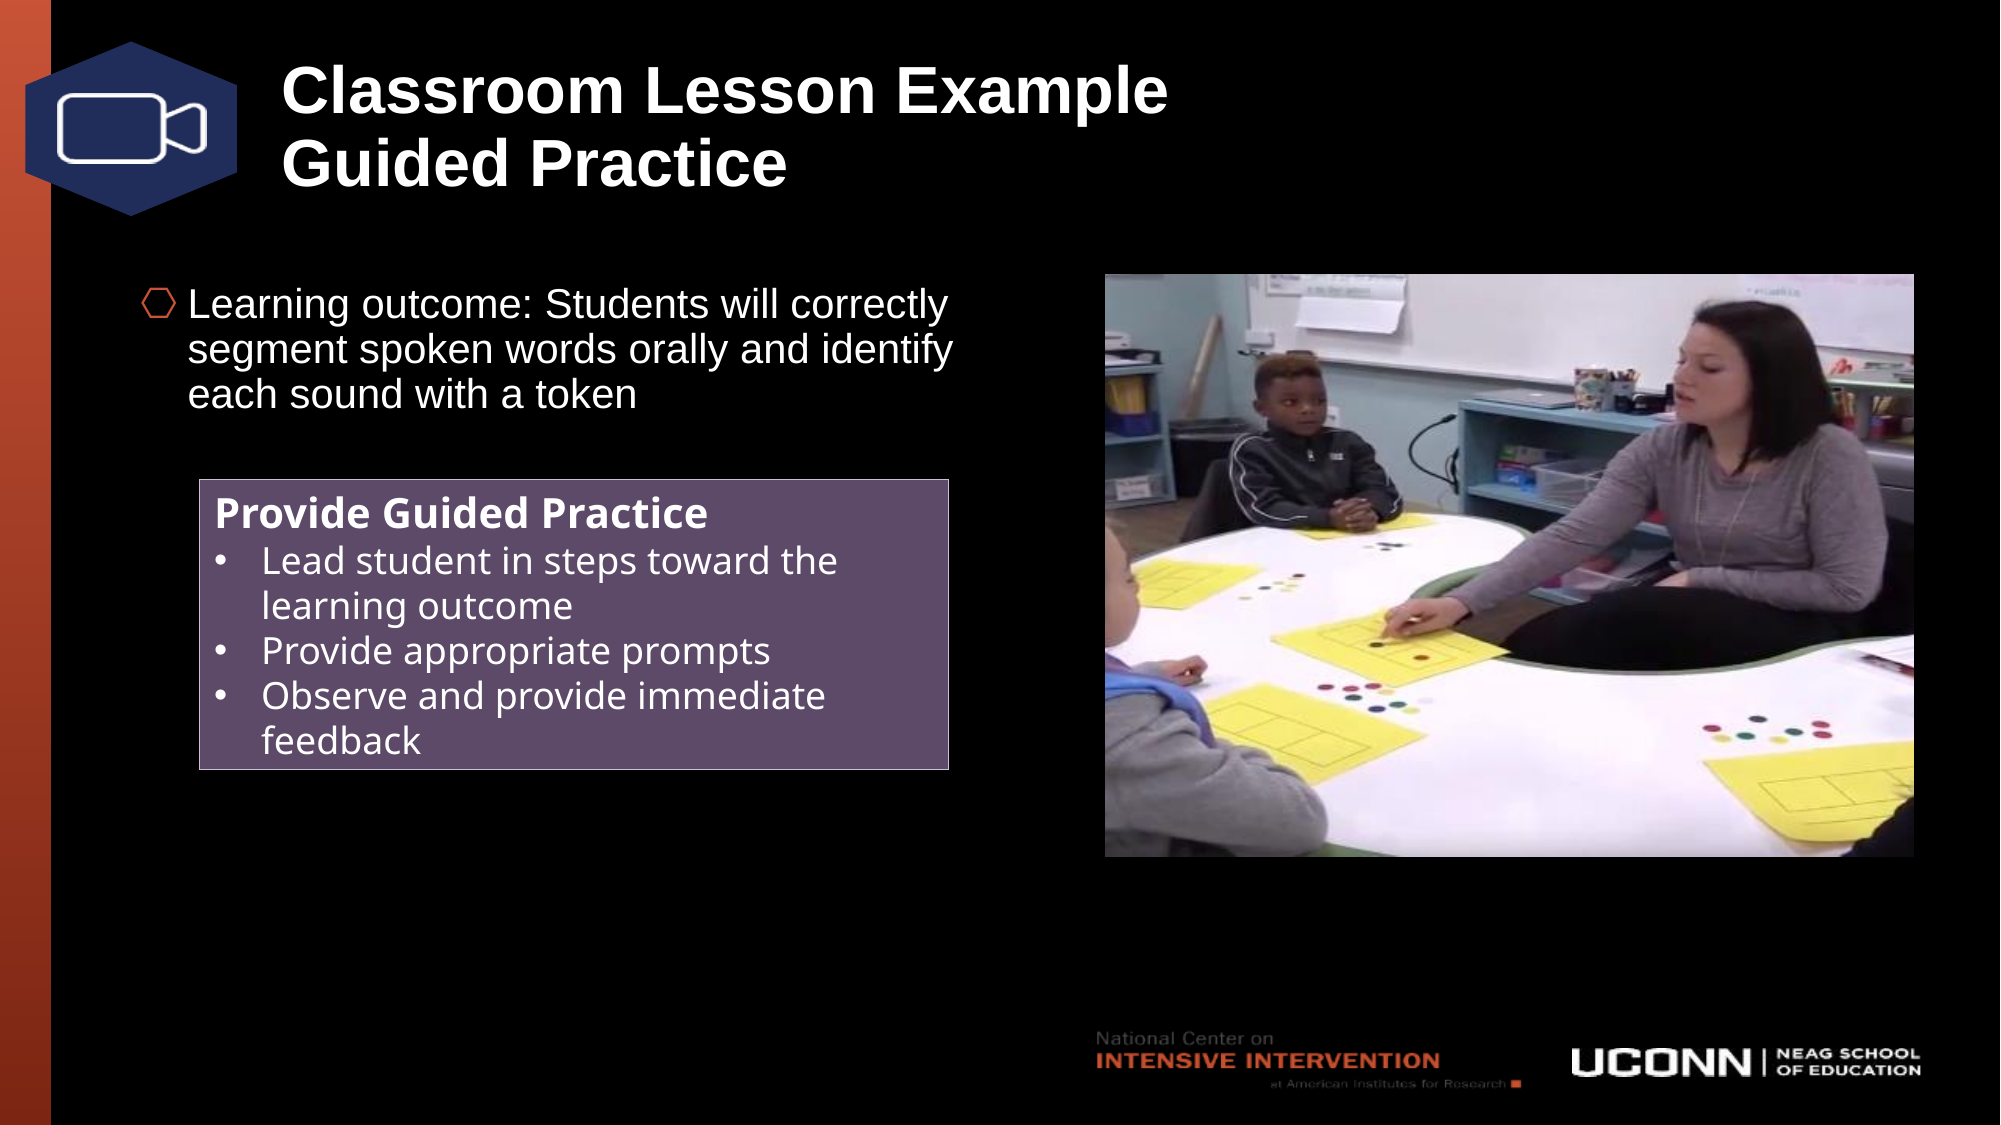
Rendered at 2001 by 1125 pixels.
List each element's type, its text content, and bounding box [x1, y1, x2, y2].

picture [1091, 1026, 1528, 1094]
text_box Provide Guided Practice Lead student in steps toward the learning outcome Provide appropriate prompts Observe and provide immediate feedback [199, 479, 949, 770]
picture [57, 93, 207, 164]
picture [1572, 1048, 1921, 1077]
picture [1105, 274, 1914, 857]
list Learning outcome: Students will correctly segment spoken words orally and identify each sound with a token [125, 274, 1030, 978]
title Classroom Lesson Example Guided Practice [266, 53, 1916, 204]
